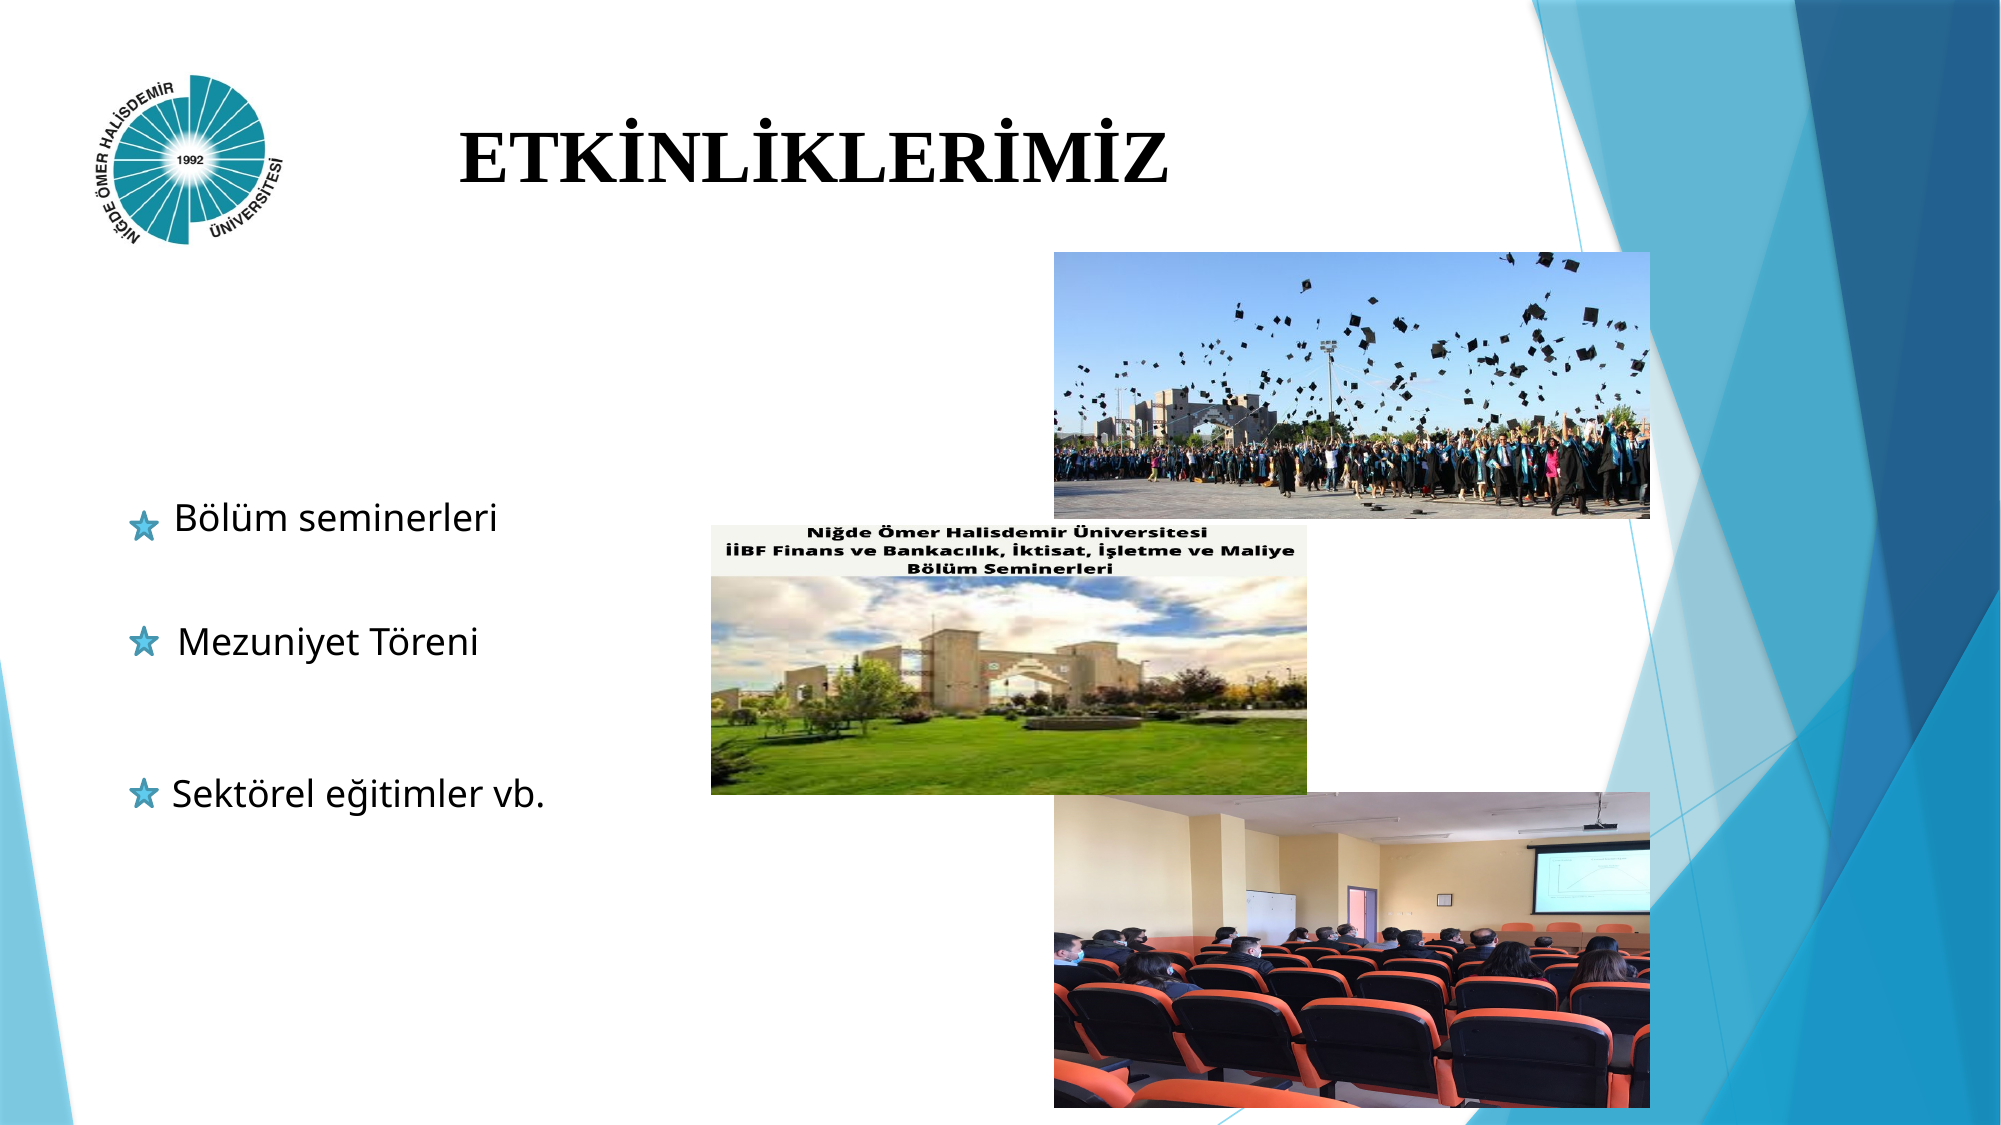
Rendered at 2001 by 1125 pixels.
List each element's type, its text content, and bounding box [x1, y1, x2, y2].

text_box [129, 777, 157, 808]
text_box [129, 625, 159, 656]
text_box [129, 510, 158, 541]
picture [80, 55, 297, 264]
title ETKİNLİKLERİMİZ [111, 99, 1522, 317]
picture [711, 525, 1651, 1109]
picture [1054, 251, 1651, 519]
text_box Mezuniyet Töreni [162, 610, 495, 671]
text_box Sektörel eğitimler vb. [157, 762, 561, 868]
text_box Bölüm seminerleri [158, 487, 514, 547]
